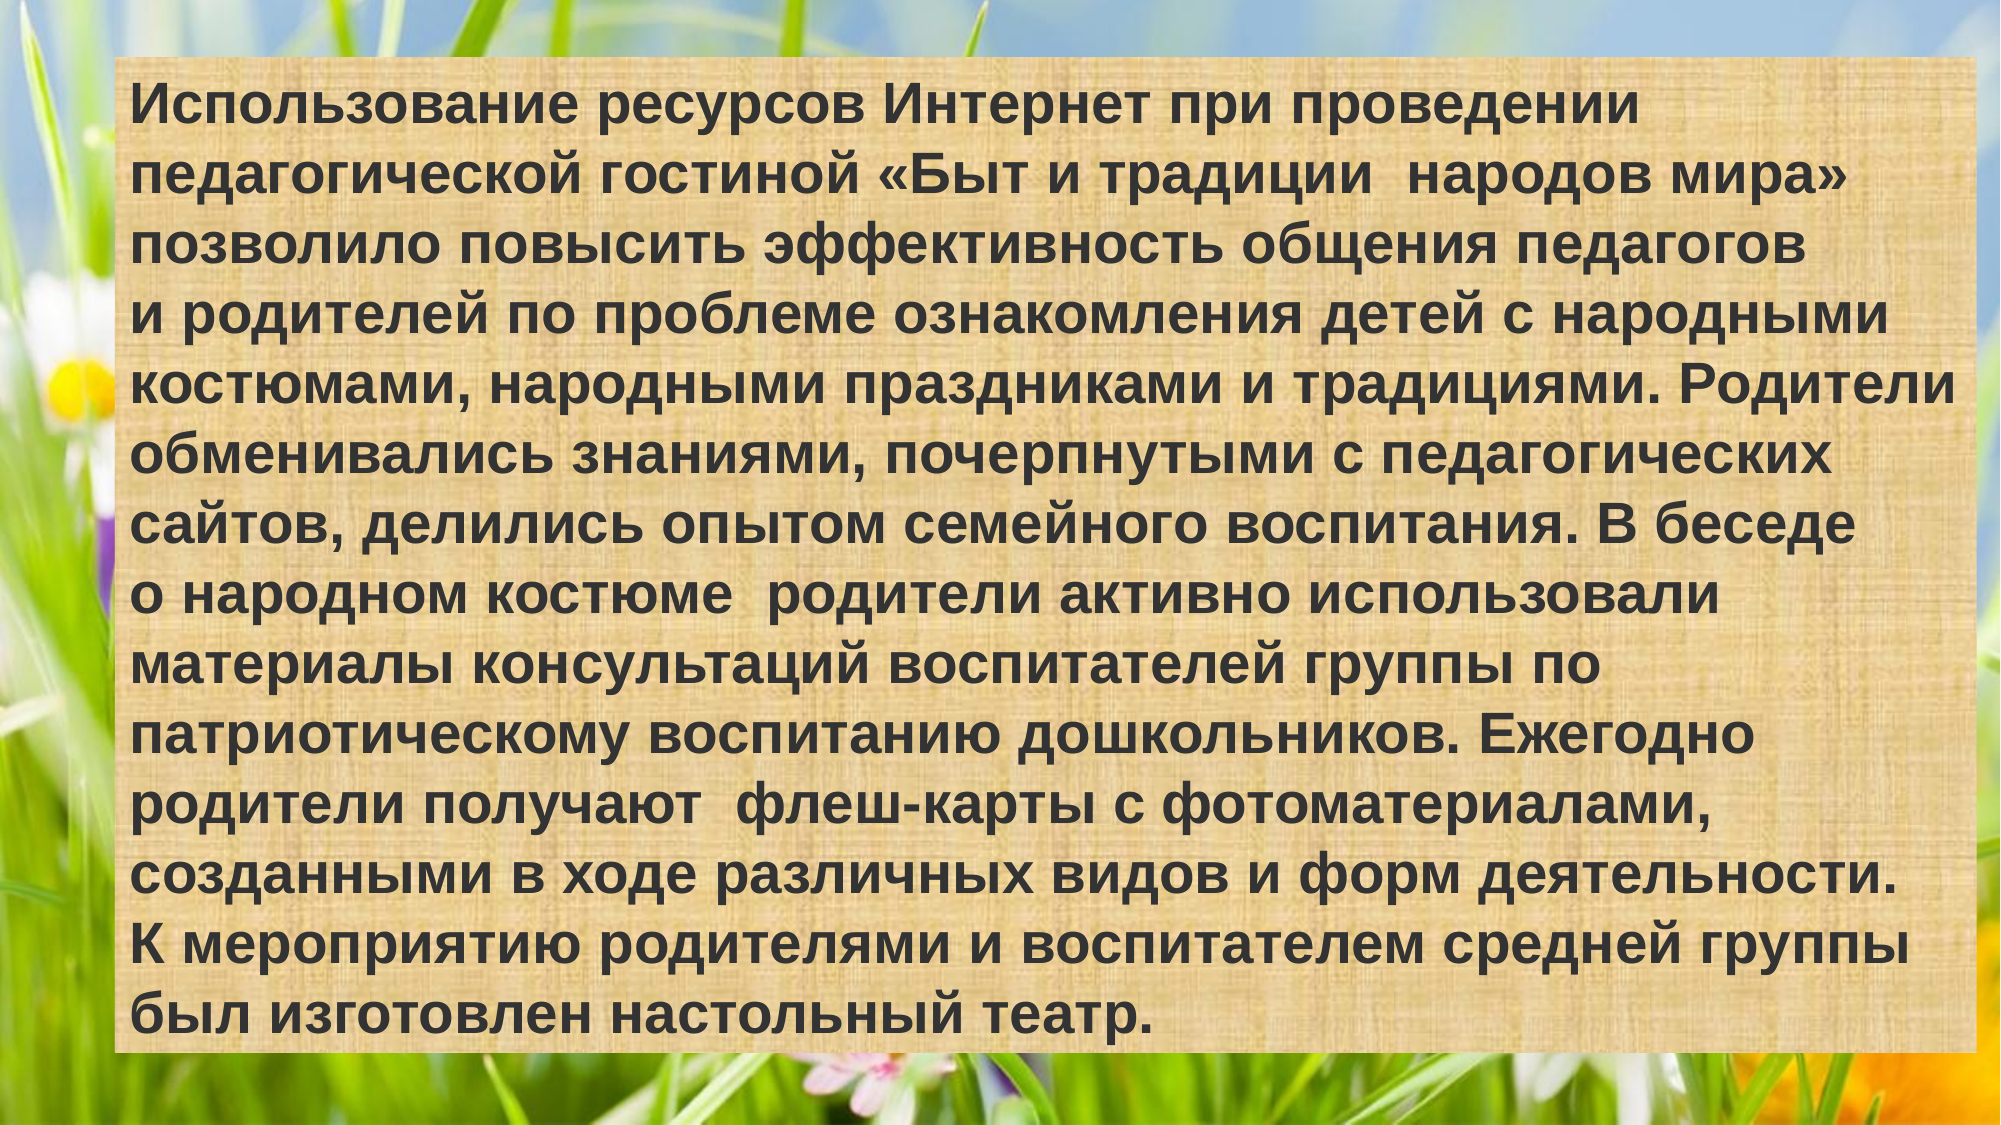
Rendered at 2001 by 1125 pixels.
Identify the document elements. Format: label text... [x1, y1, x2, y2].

picture [0, 0, 2001, 1125]
text_box Использование ресурсов Интернет при проведении педагогической гостиной «Быт и традиции народов мира» позволило повысить эффективность общения педагогов и родителей по проблеме ознакомления детей с народными костюмами, народными праздниками и традициями. Родители обменивались знаниями, почерпнутыми с педагогических сайтов, делились опытом семейного воспитания. В беседе о народном костюме родители активно использовали материалы консультаций воспитателей группы по патриотическому воспитанию дошкольников. Ежегодно родители получают флеш-карты с фотоматериалами, созданными в ходе различных видов и форм деятельности. К мероприятию родителями и воспитателем средней группы был изготовлен настольный театр. [114, 57, 1977, 1053]
